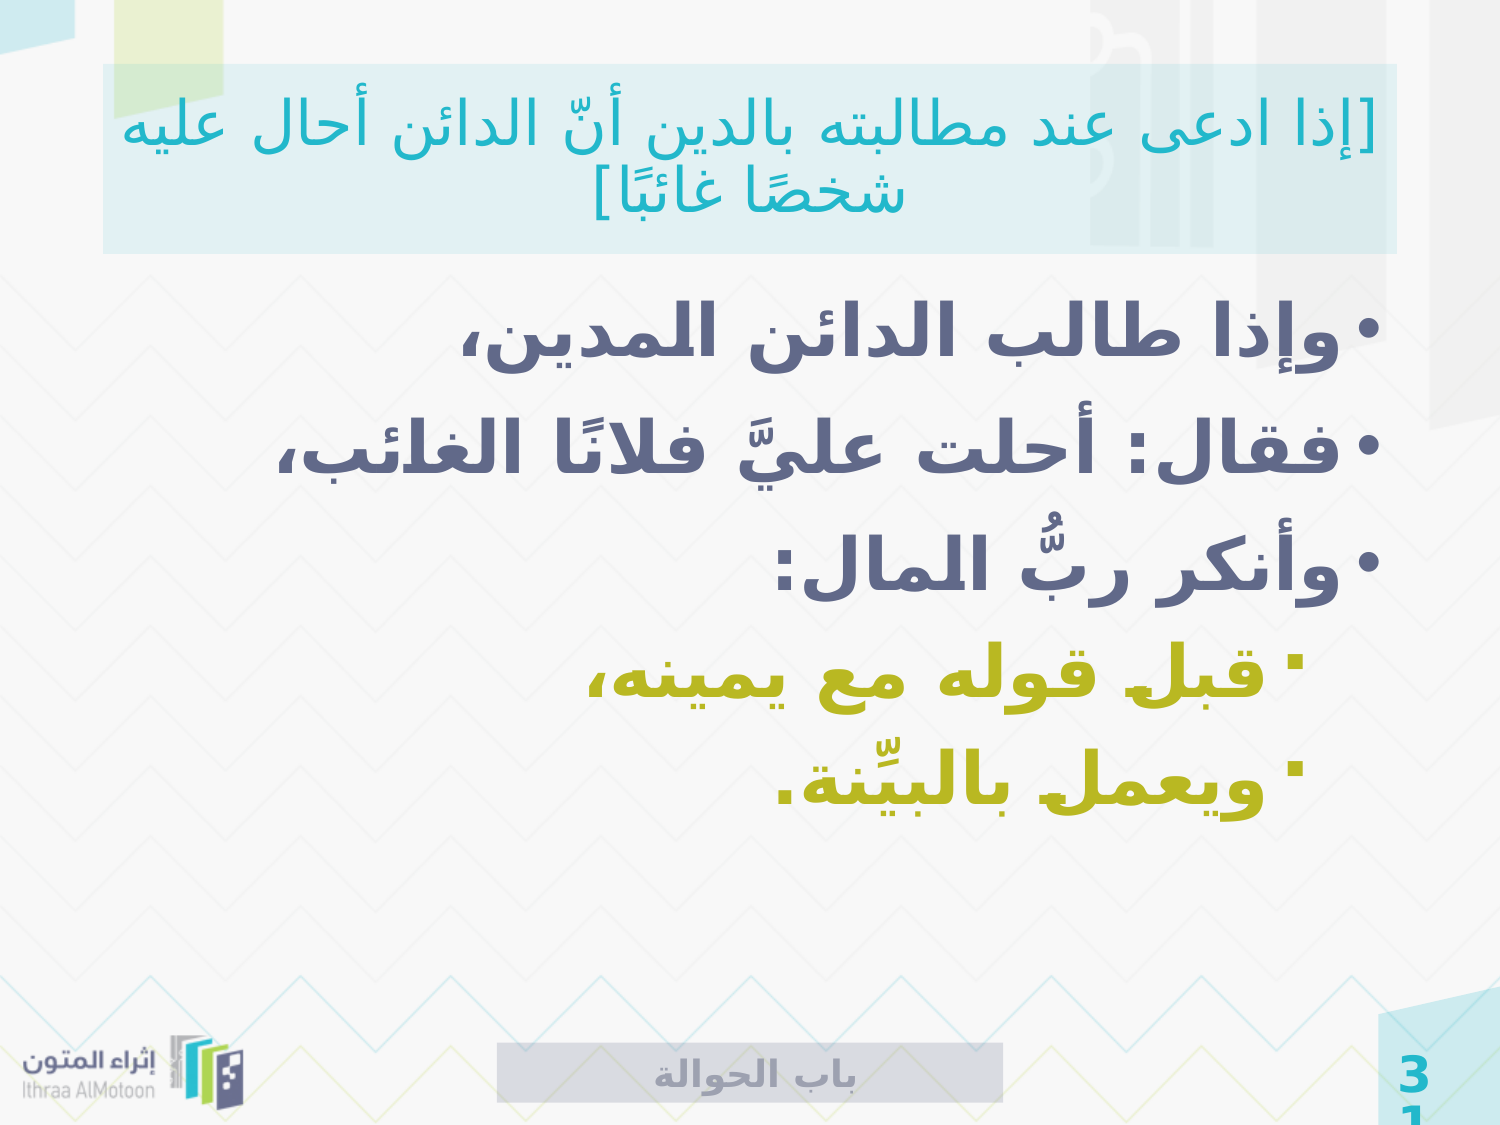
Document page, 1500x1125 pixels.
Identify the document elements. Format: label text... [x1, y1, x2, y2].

picture [0, 0, 1500, 1125]
footer باب الحوالة [496, 1042, 1004, 1103]
title [إذا ادعى عند مطالبته بالدين أنّ الدائن أحال عليه شخصًا غائبًا] [103, 63, 1397, 254]
list وإذا طالب الدائن المدين، فقال: أحلت عليَّ فلانًا الغائب، وأنكر ربُّ المال: قبل قوله مع يمينه، ويعمل بالبيِّنة. [103, 267, 1397, 1012]
